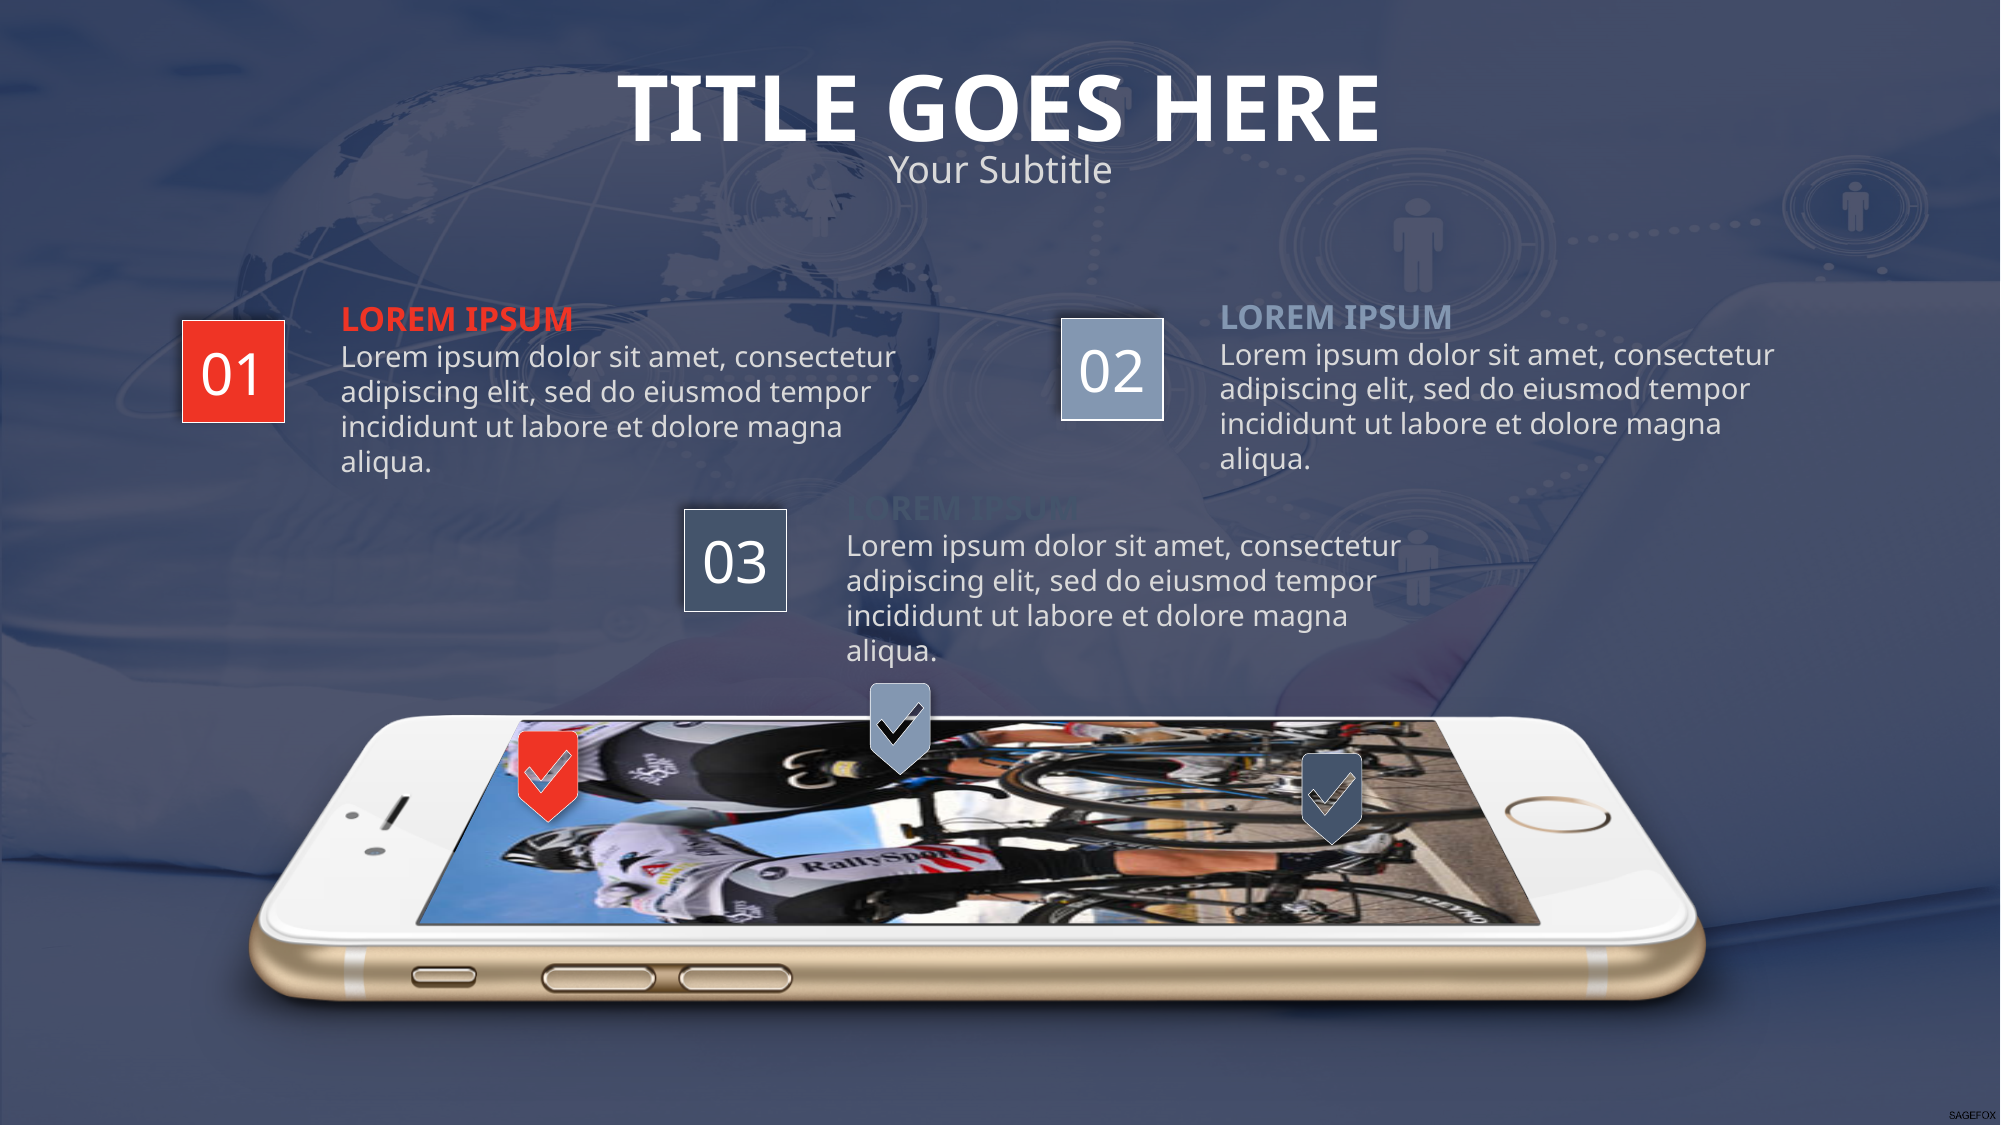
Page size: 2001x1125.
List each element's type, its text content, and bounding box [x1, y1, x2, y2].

text_box 02 [1060, 317, 1164, 421]
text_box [548, 42, 1452, 199]
picture [0, 0, 2001, 1125]
text_box LOREM IPSUM Lorem ipsum dolor sit amet, consectetur adipiscing elit, sed do eiusmod tempor incididunt ut labore et dolore magna aliqua. [1209, 290, 1815, 481]
text_box LOREM IPSUM Lorem ipsum dolor sit amet, consectetur adipiscing elit, sed do eiusmod tempor incididunt ut labore et dolore magna aliqua. [836, 482, 1442, 560]
text_box 01 [181, 320, 285, 424]
text_box 03 [683, 508, 787, 560]
text_box LOREM IPSUM Lorem ipsum dolor sit amet, consectetur adipiscing elit, sed do eiusmod tempor incididunt ut labore et dolore magna aliqua. [330, 293, 937, 484]
